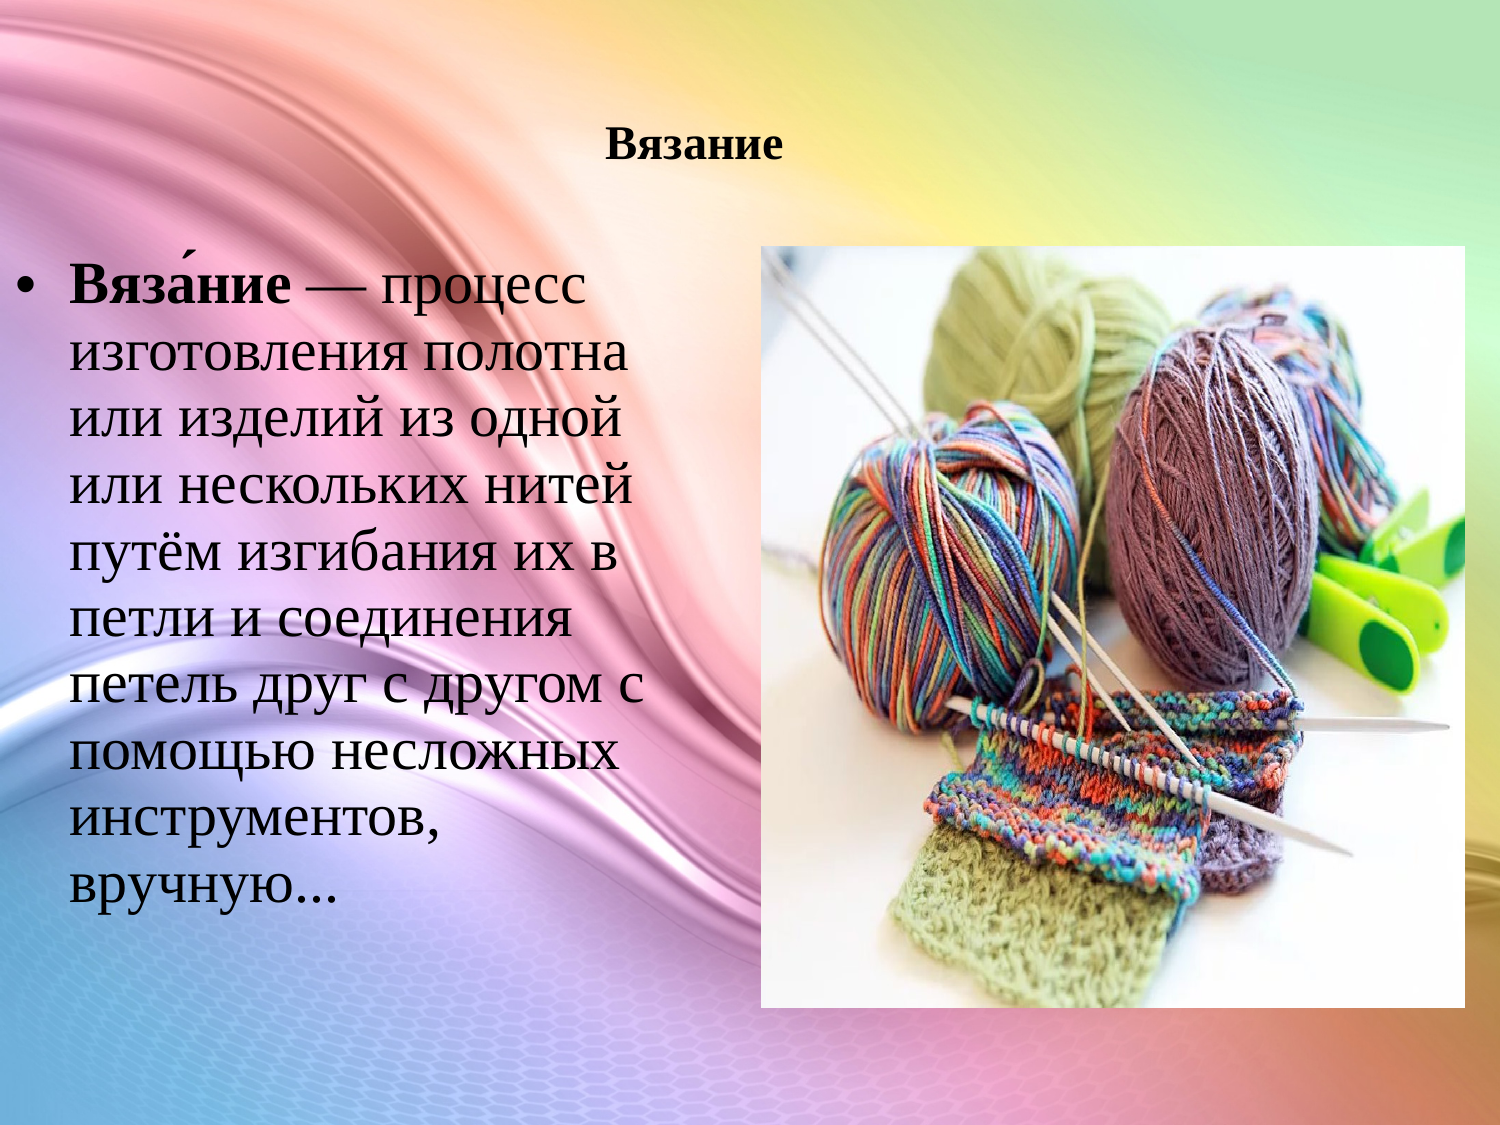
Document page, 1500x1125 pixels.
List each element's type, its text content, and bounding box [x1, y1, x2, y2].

list Вяза́ние — процесс изготовления полотна или изделий из одной или нескольких нитей путём изгибания их в петли и соединения петель друг с другом с помощью несложных инструментов, вручную... [0, 242, 663, 986]
title Вязание [0, 45, 1350, 233]
picture [0, 0, 1500, 1125]
